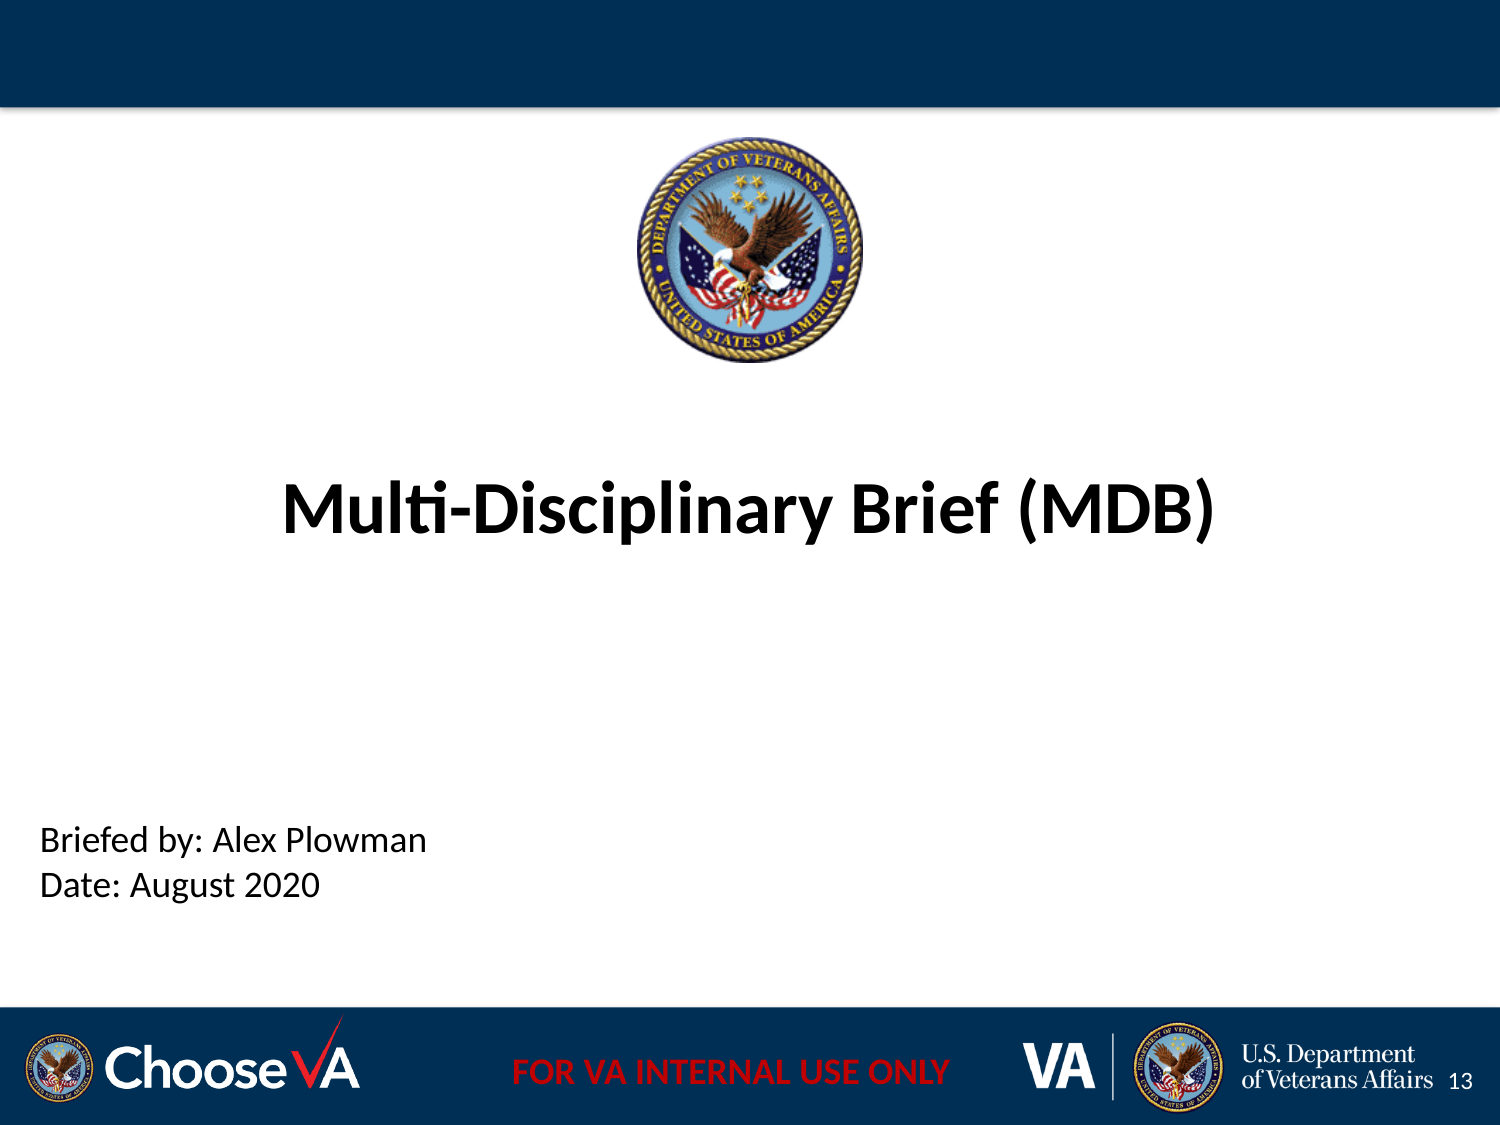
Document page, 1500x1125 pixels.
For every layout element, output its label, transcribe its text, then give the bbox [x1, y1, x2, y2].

text_box Briefed by: Alex Plowman Date: August 2020 [24, 774, 1250, 913]
text_box [0, 0, 1500, 108]
picture [637, 137, 863, 363]
picture [1017, 1014, 1438, 1120]
text_box Multi-Disciplinary Brief (MDB) [218, 451, 1282, 557]
picture [24, 1012, 360, 1103]
